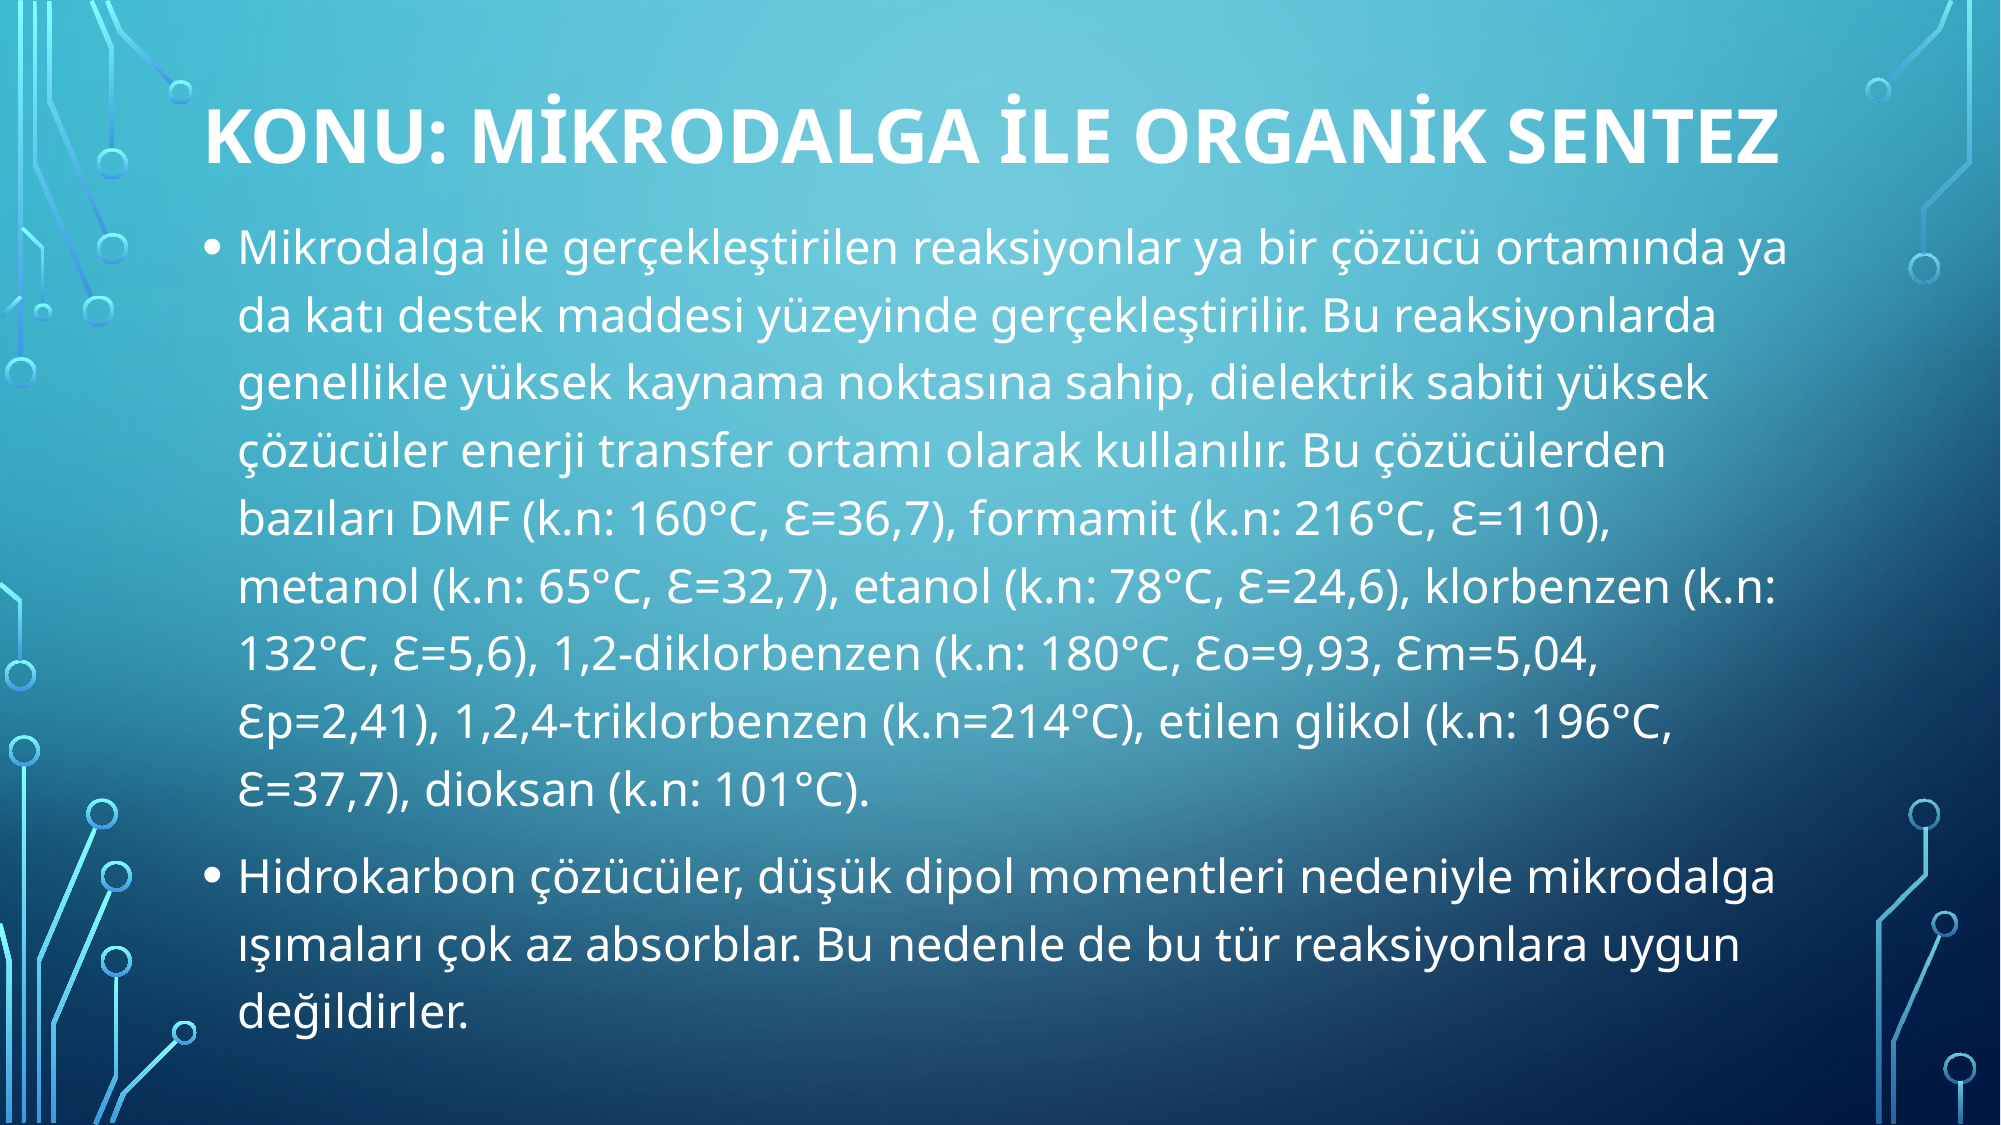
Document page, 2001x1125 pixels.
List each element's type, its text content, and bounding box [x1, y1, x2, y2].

title Konu: MİKRODALGA İLE ORGANİK SENTEZ [187, 62, 1813, 198]
list Mikrodalga ile gerçekleştirilen reaksiyonlar ya bir çözücü ortamında ya da katı destek maddesi yüzeyinde gerçekleştirilir. Bu reaksiyonlarda genellikle yüksek kaynama noktasına sahip, dielektrik sabiti yüksek çözücüler enerji transfer ortamı olarak kullanılır. Bu çözücülerden bazıları DMF (k.n: 160°C, Ɛ=36,7), formamit (k.n: 216°C, Ɛ=110), metanol (k.n: 65°C, Ɛ=32,7), etanol (k.n: 78°C, Ɛ=24,6), klorbenzen (k.n: 132°C, Ɛ=5,6), 1,2-diklorbenzen (k.n: 180°C, Ɛo=9,93, Ɛm=5,04, Ɛp=2,41), 1,2,4-triklorbenzen (k.n=214°C), etilen glikol (k.n: 196°C, Ɛ=37,7), dioksan (k.n: 101°C). Hidrokarbon çözücüler, düşük dipol momentleri nedeniyle mikrodalga ışımaları çok az absorblar. Bu nedenle de bu tür reaksiyonlara uygun değildirler. [187, 198, 1813, 1062]
